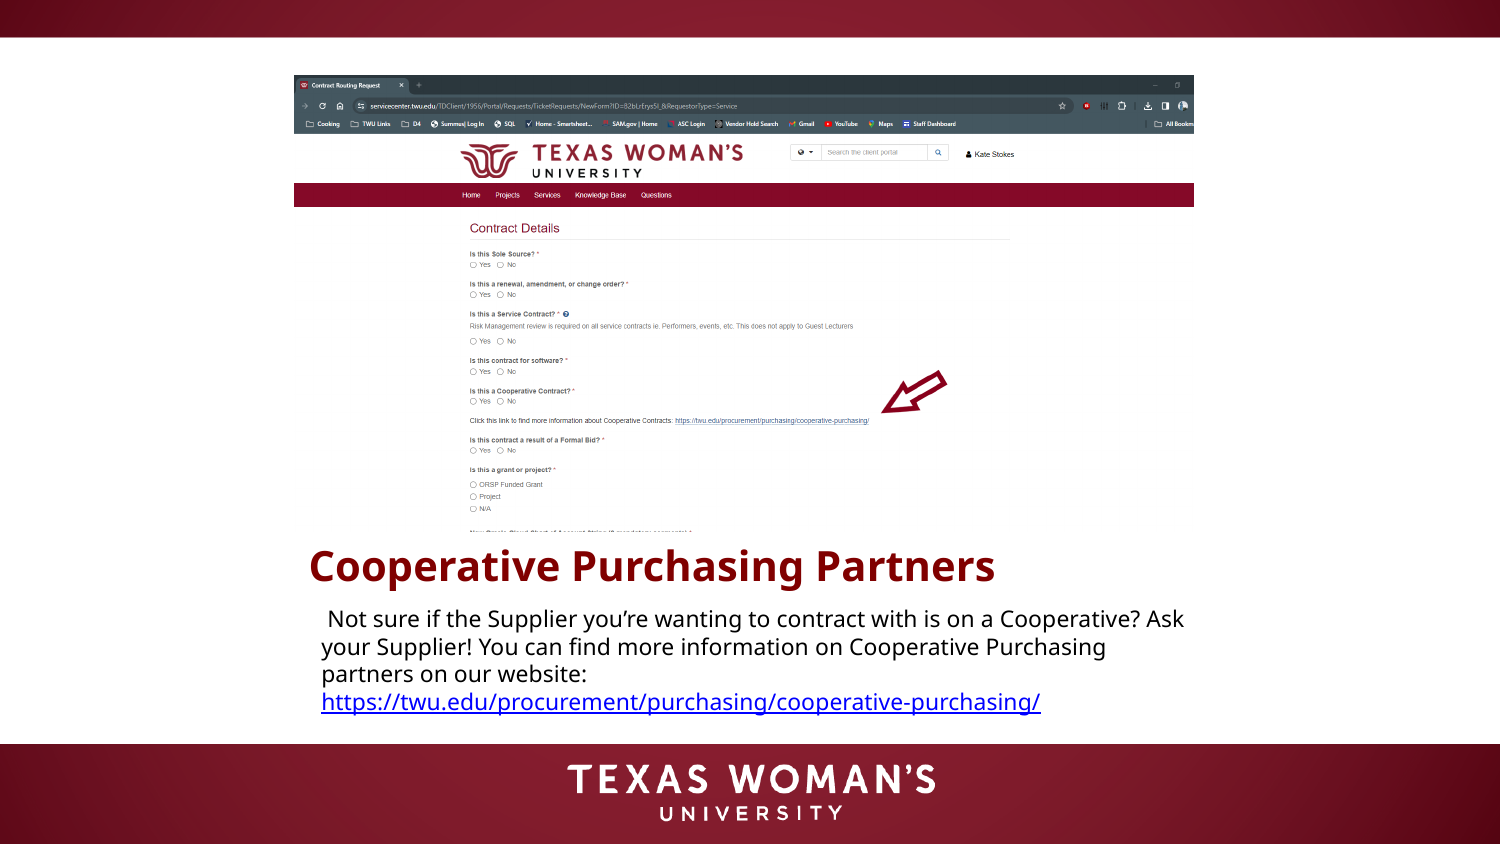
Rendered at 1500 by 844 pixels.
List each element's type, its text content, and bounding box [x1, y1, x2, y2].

list Not sure if the Supplier you’re wanting to contract with is on a Cooperative? Ask your Supplier! You can find more information on Cooperative Purchasing partners on our website: https://twu.edu/procurement/purchasing/cooperative-purchasing/ [306, 597, 1207, 671]
picture [0, 0, 1500, 844]
title Cooperative Purchasing Partners [294, 545, 1194, 598]
